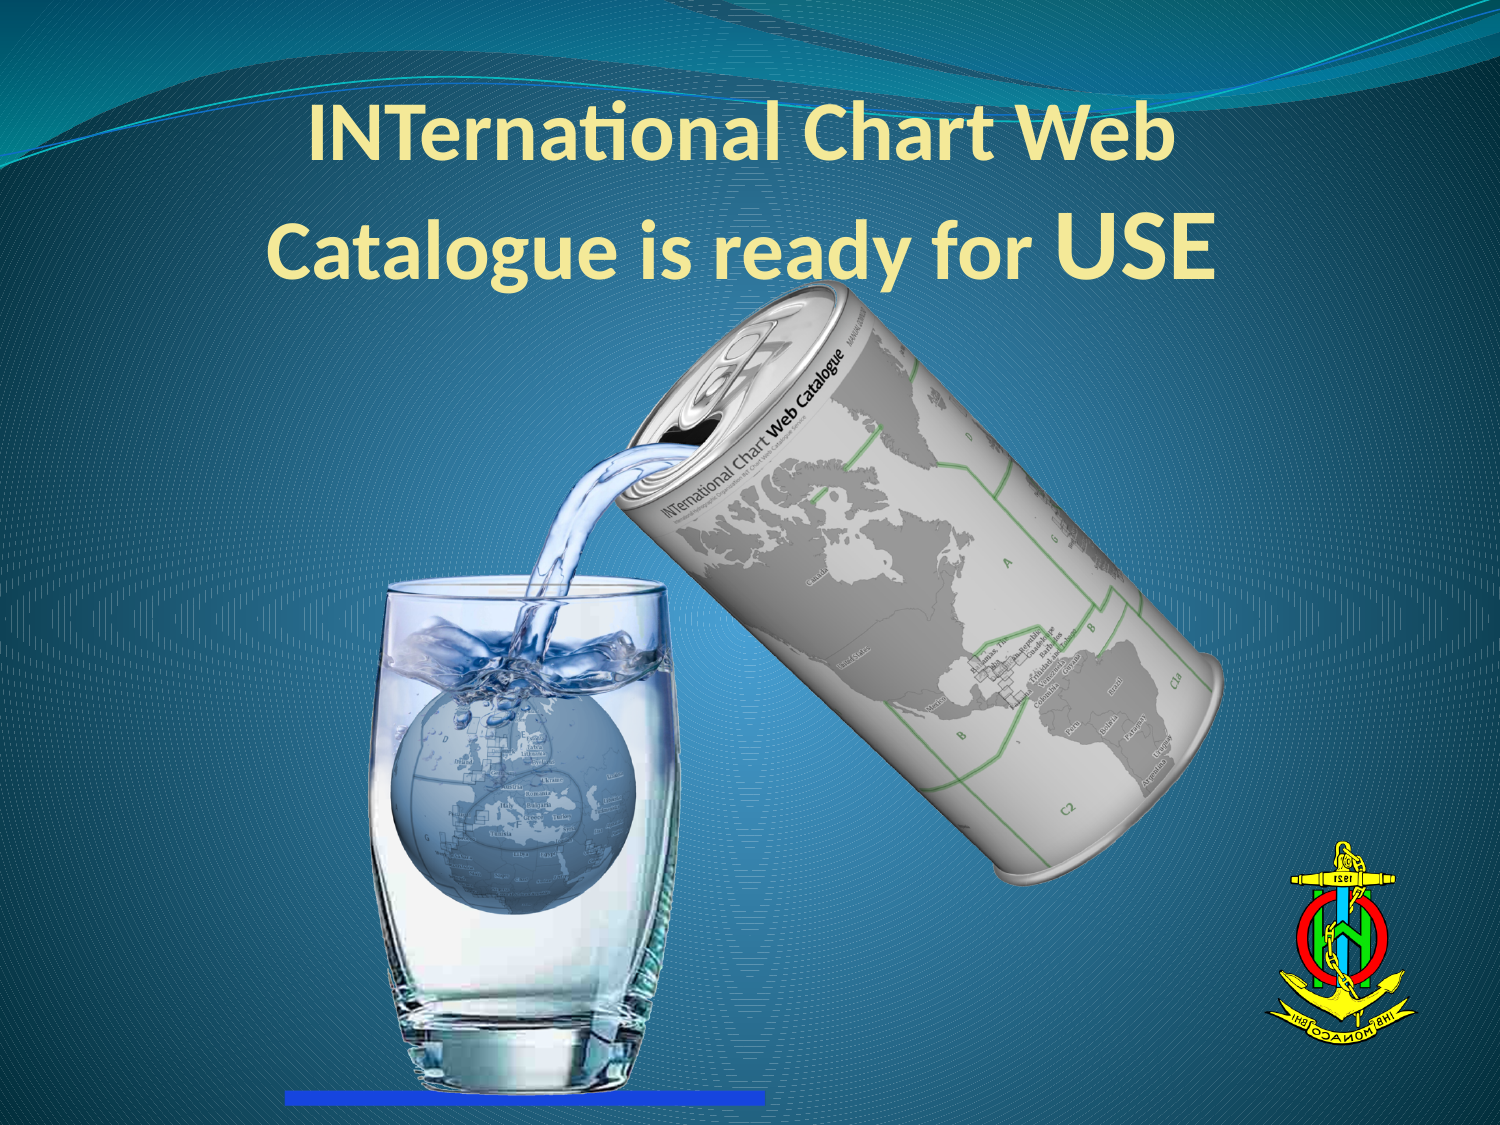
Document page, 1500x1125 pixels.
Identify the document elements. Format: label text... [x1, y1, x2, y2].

picture [262, 251, 1247, 1125]
picture [1262, 837, 1422, 1051]
title INTernational Chart Web Catalogue is ready for USE [137, 71, 1350, 300]
